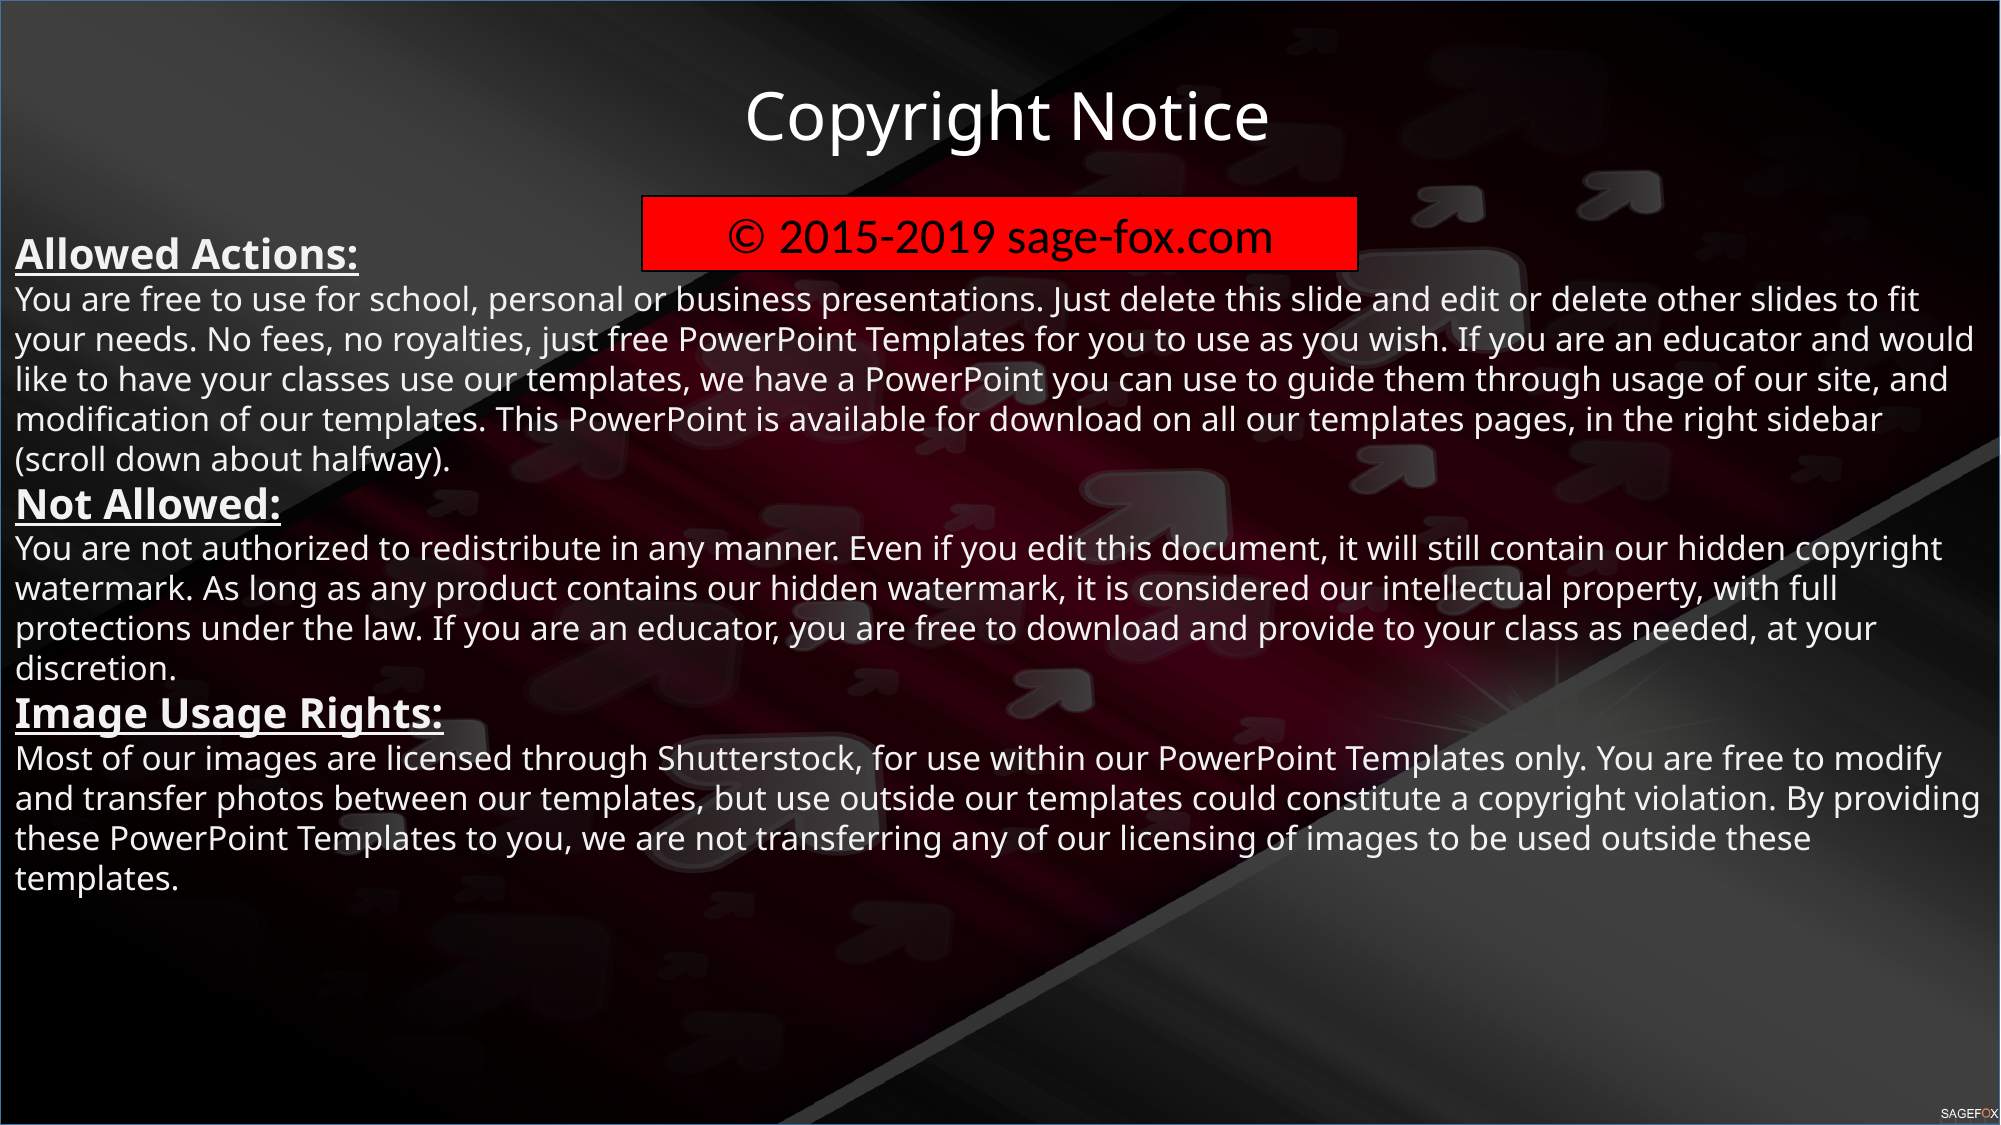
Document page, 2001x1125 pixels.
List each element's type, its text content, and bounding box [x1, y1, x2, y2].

title Copyright Notice [493, 60, 1524, 178]
text_box © 2015-2019 sage-fox.com [641, 196, 1358, 272]
text_box Allowed Actions: You are free to use for school, personal or business presentations. Just delete this slide and edit or delete other slides to fit your needs. No fees, no royalties, just free PowerPoint Templates for you to use as you wish. If you are an educator and would like to have your classes use our templates, we have a PowerPoint you can use to guide them through usage of our site, and modification of our templates. This PowerPoint is available for download on all our templates pages, in the right sidebar (scroll down about halfway). Not Allowed: You are not authorized to redistribute in any manner. Even if you edit this document, it will still contain our hidden copyright watermark. As long as any product contains our hidden watermark, it is considered our intellectual property, with full protections under the law. If you are an educator, you are free to download and provide to your class as needed, at your discretion. Image Usage Rights: Most of our images are licensed through Shutterstock, for use within our PowerPoint Templates only. You are free to modify and transfer photos between our templates, but use outside our templates could constitute a copyright violation. By providing these PowerPoint Templates to you, we are not transferring any of our licensing of images to be used outside these templates. [0, 0, 2000, 1125]
